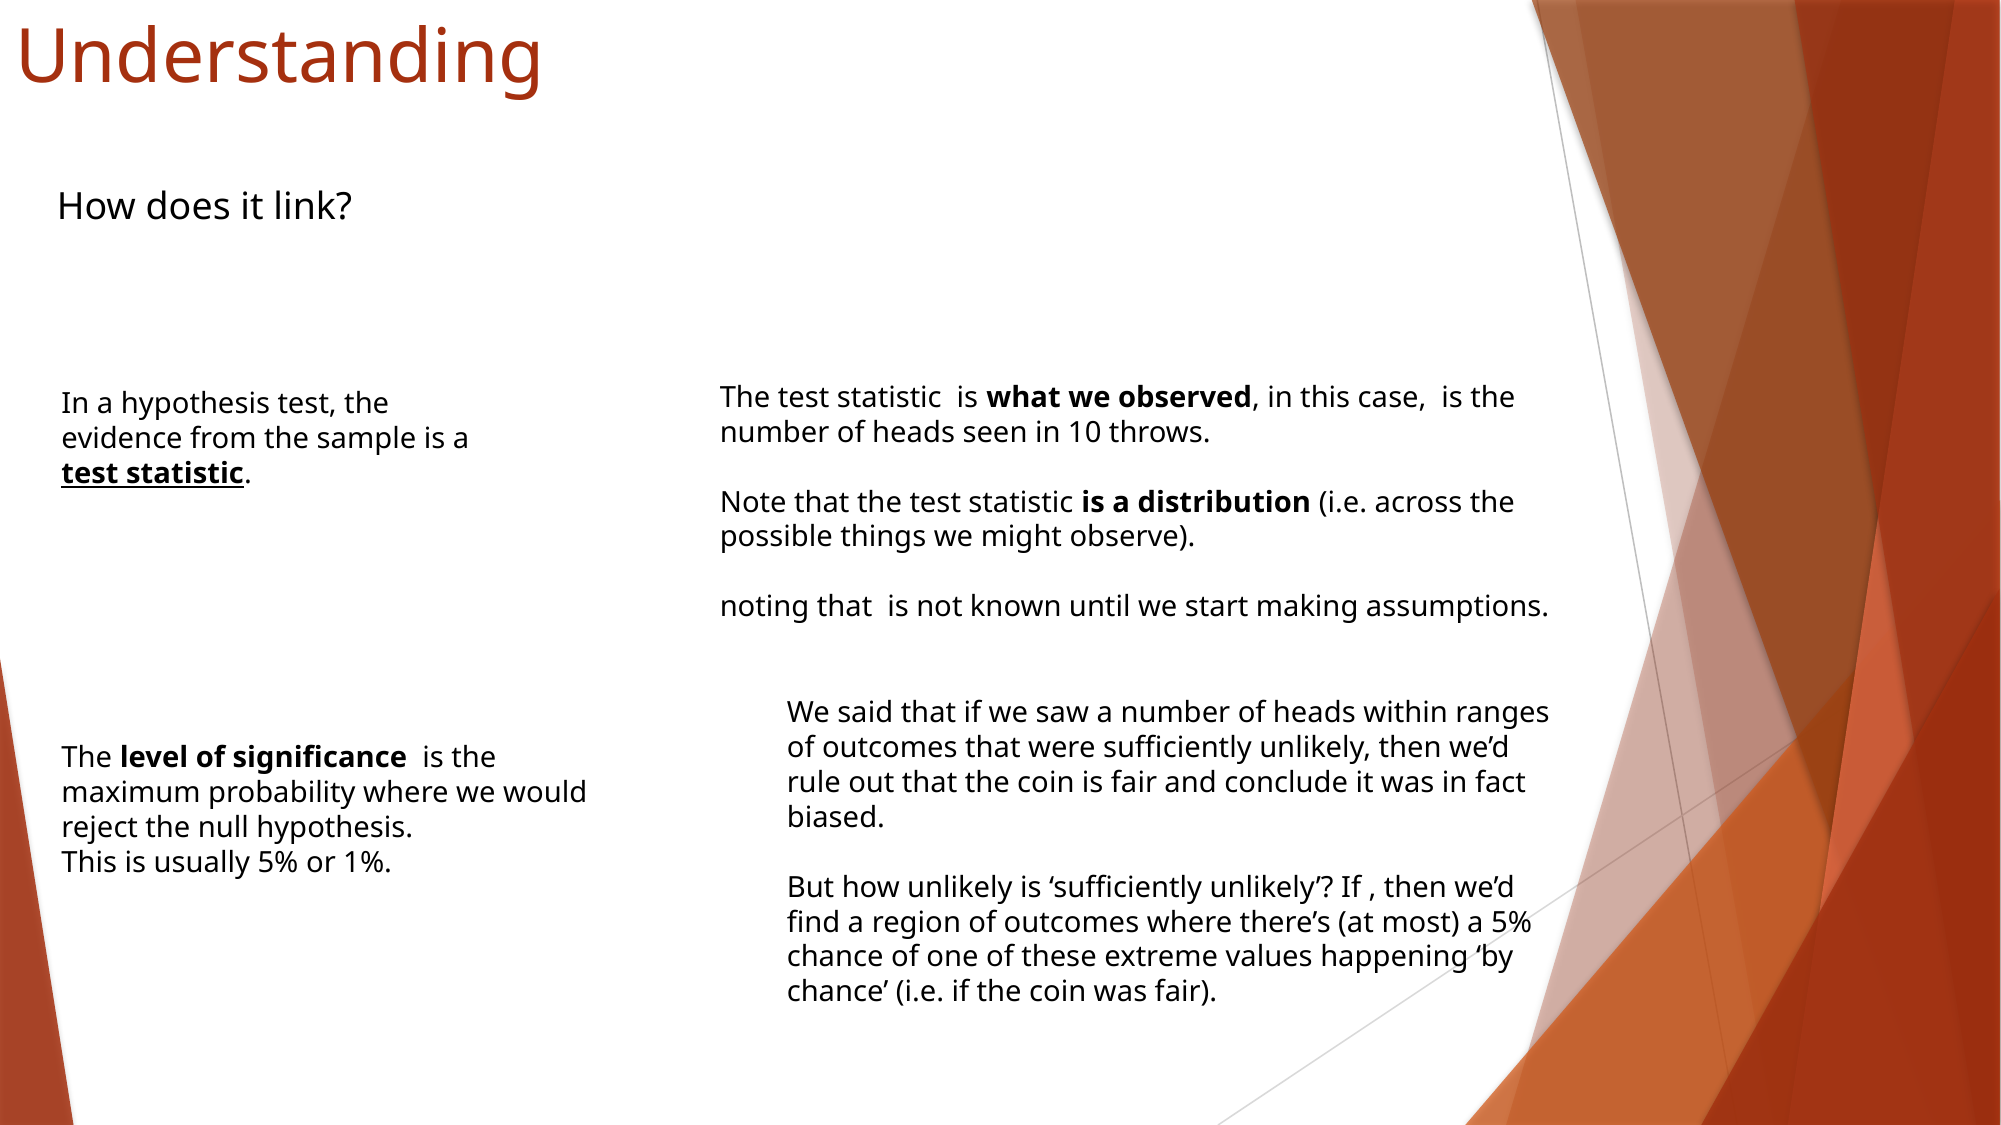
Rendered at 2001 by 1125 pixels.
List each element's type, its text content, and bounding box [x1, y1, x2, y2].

title Understanding [0, 0, 1411, 117]
text_box In a hypothesis test, the evidence from the sample is a test statistic. [45, 376, 508, 498]
text_box How does it link? [42, 174, 368, 235]
